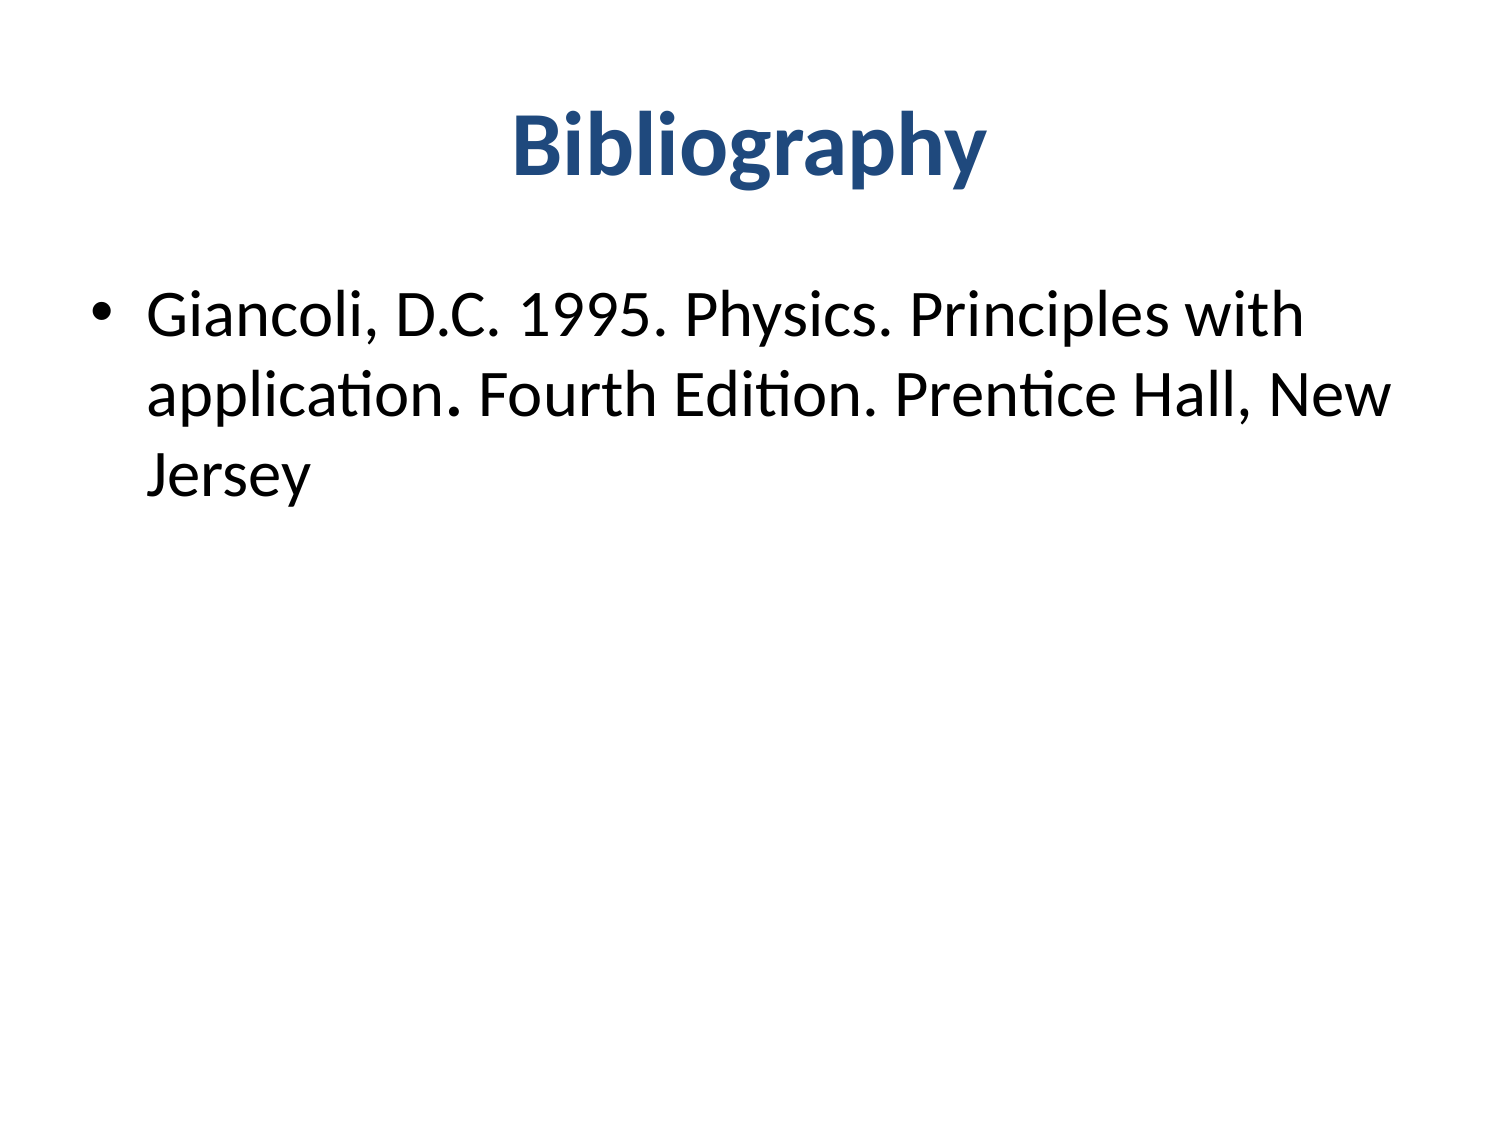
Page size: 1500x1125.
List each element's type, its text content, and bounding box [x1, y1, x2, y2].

title Bibliography [75, 45, 1425, 233]
list Giancoli, D.C. 1995. Physics. Principles with application. Fourth Edition. Prentice Hall, New Jersey [75, 262, 1425, 1005]
